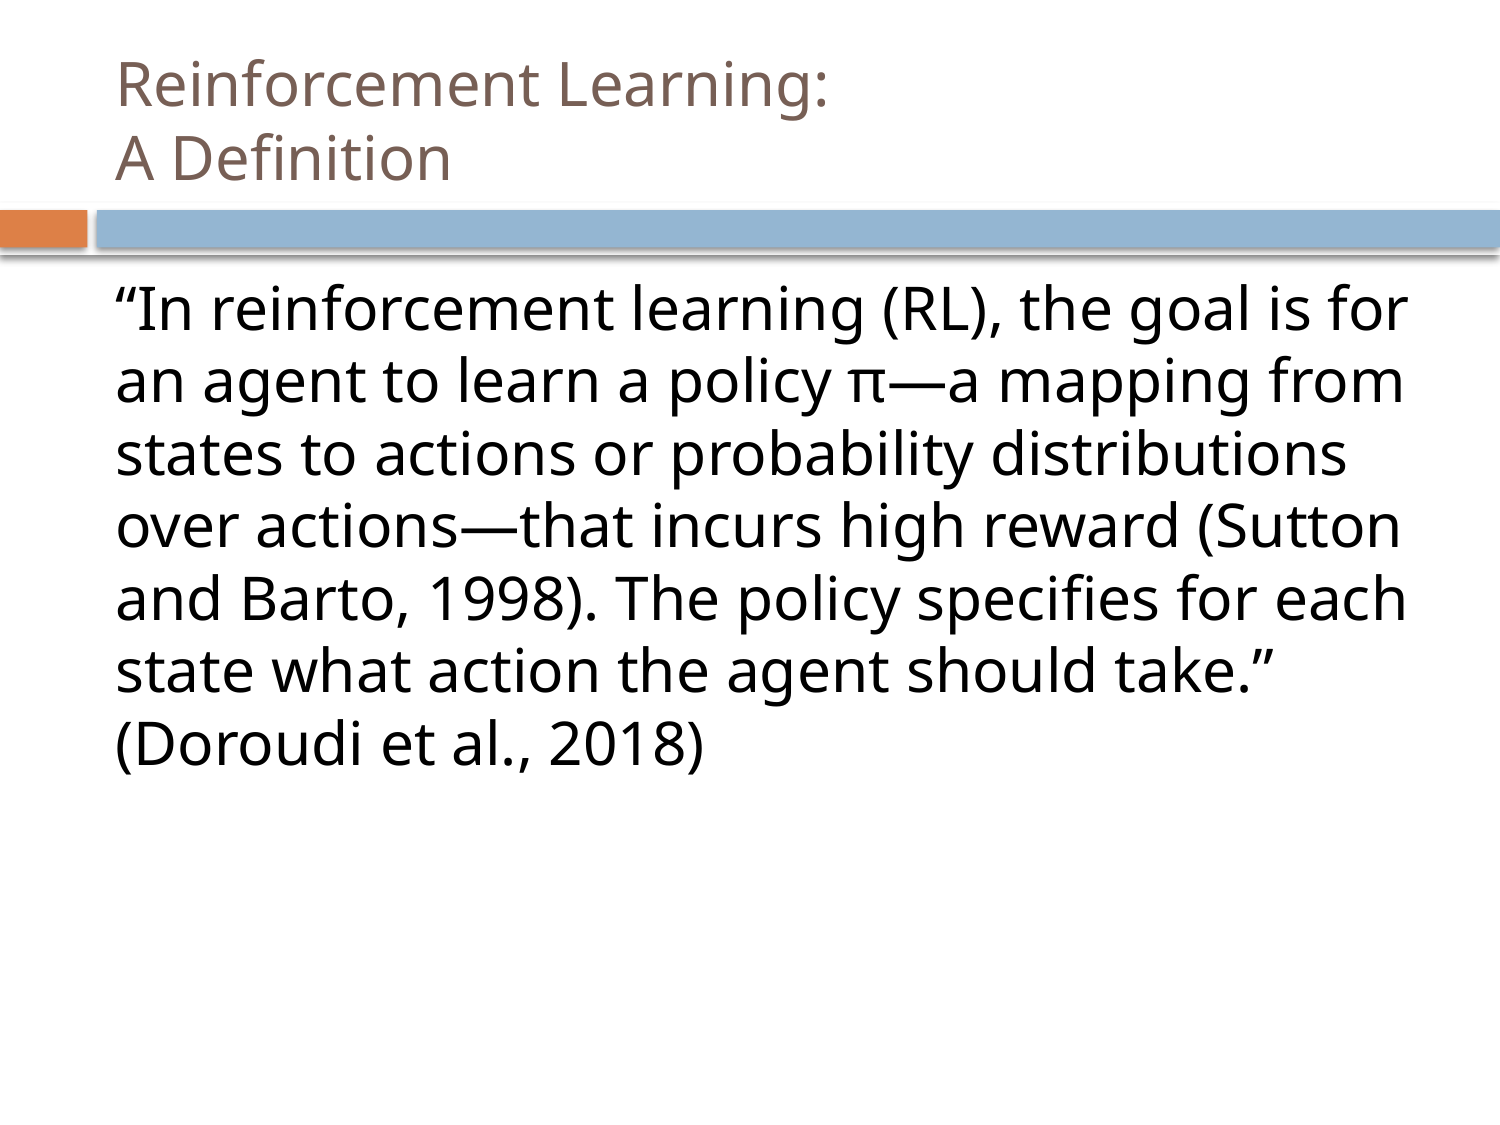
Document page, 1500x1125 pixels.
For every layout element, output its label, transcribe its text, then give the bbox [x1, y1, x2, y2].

list “In reinforcement learning (RL), the goal is for an agent to learn a policy π—a mapping from states to actions or probability distributions over actions—that incurs high reward (Sutton and Barto, 1998). The policy specifies for each state what action the agent should take.” (Doroudi et al., 2018) [100, 262, 1438, 1000]
title Reinforcement Learning: A Definition [100, 37, 1438, 200]
